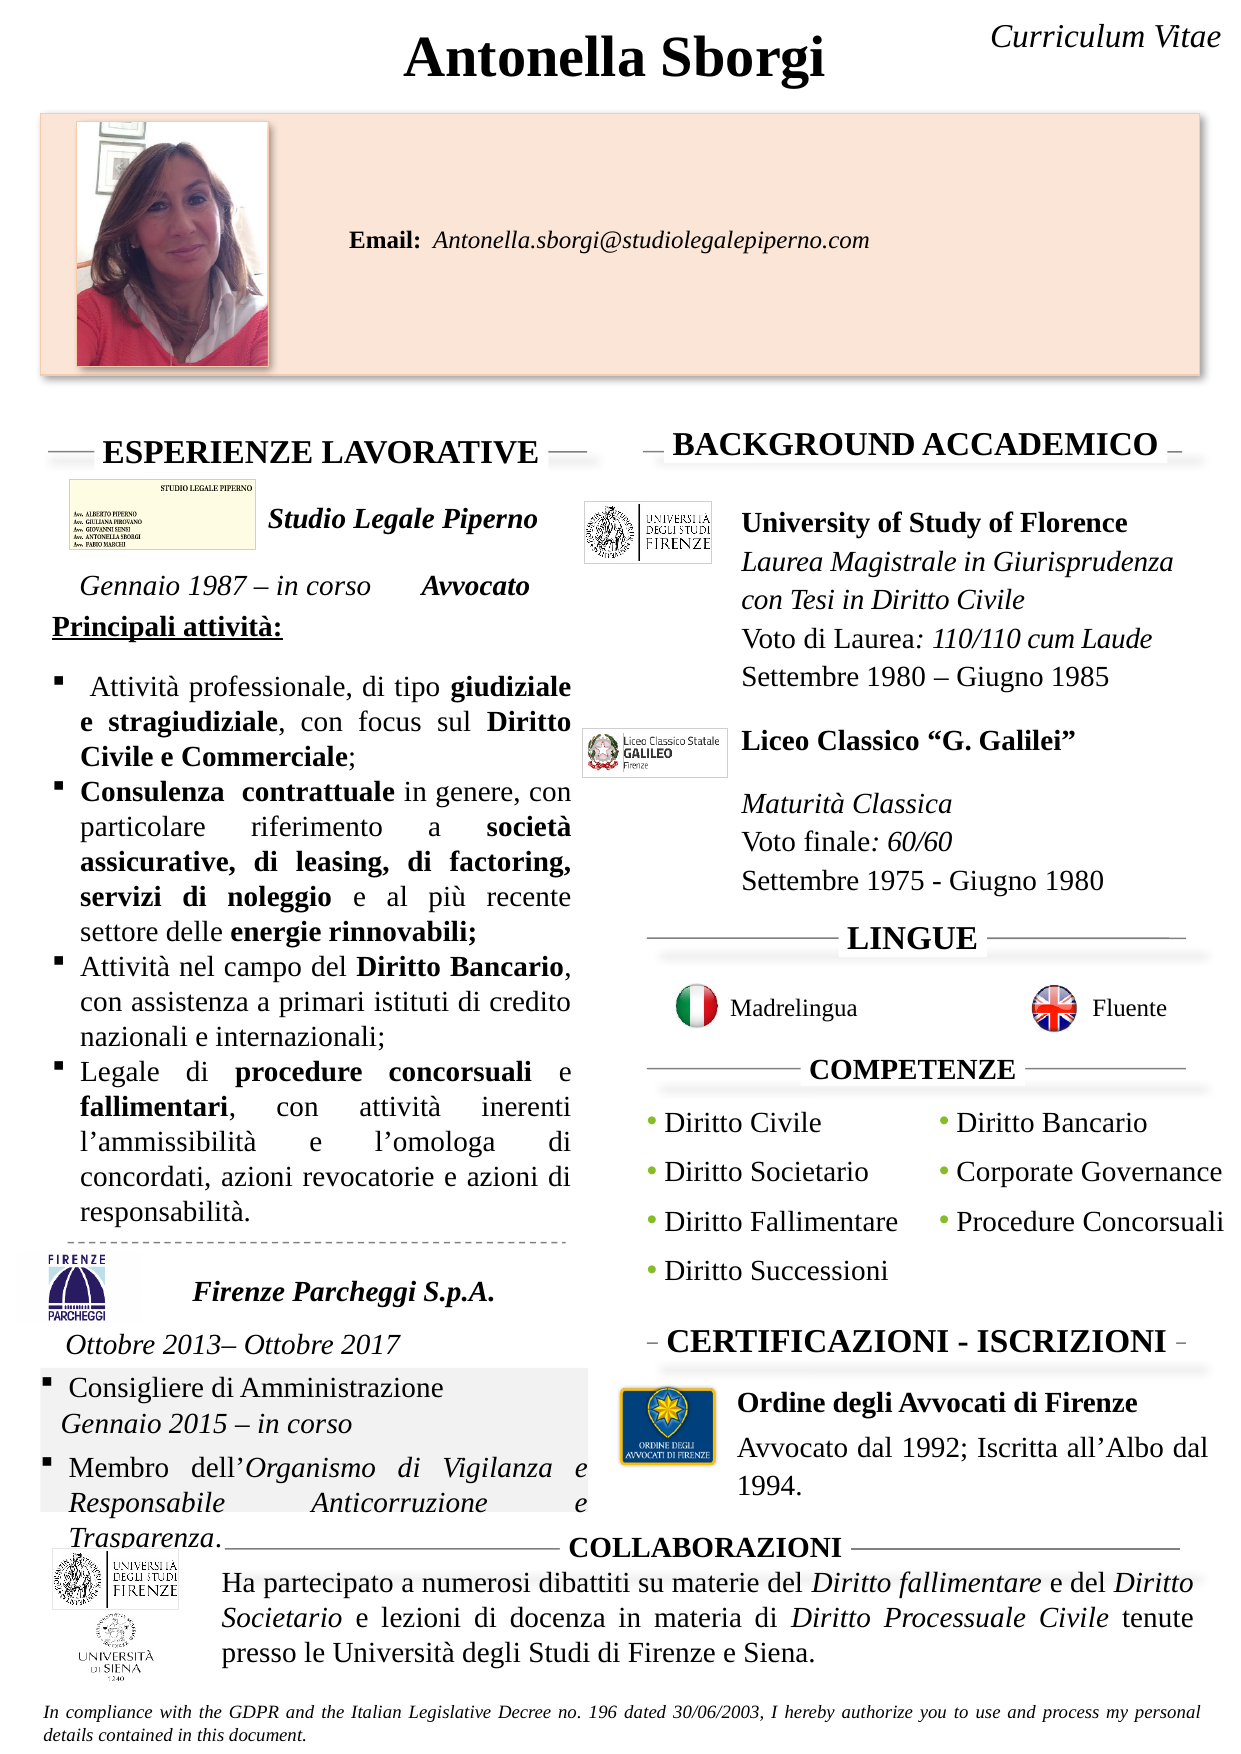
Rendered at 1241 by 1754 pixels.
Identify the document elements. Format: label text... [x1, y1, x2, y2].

text_box Gennaio 1987 – in corso [79, 566, 372, 602]
text_box [40, 113, 1200, 375]
text_box Firenze Parcheggi S.p.A. [192, 1271, 497, 1307]
text_box Principali attività: Attività professionale, di tipo giudiziale e stragiudiziale, con focus sul Diritto Civile e Commerciale; Consulenza contrattuale in genere, con particolare riferimento a società assicurative, di leasing, di factoring, servizi di noleggio e al più recente settore delle energie rinnovabili; Attività nel campo del Diritto Bancario, con assistenza a primari istituti di credito nazionali e internazionali; Legale di procedure concorsuali e fallimentari, con attività inerenti l’ammissibilità e l’omologa di concordati, azioni revocatorie e azioni di responsabilità. [52, 589, 572, 1227]
picture [69, 479, 255, 550]
text_box Email: Antonella.sborgi@studiolegalepiperno.com [301, 161, 1106, 323]
text_box ESPERIENZE LAVORATIVE [94, 433, 549, 472]
text_box Consigliere di Amministrazione Membro dell’Organismo di Vigilanza e Responsabile Anticorruzione e Trasparenza. [40, 1367, 589, 1512]
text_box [646, 918, 1186, 1035]
picture [584, 501, 711, 563]
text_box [646, 1321, 1209, 1501]
text_box BACKGROUND ACCADEMICO [664, 424, 1168, 463]
picture [51, 1548, 178, 1689]
picture [582, 728, 727, 777]
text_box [646, 1052, 1209, 1287]
text_box Antonella Sborgi [388, 15, 842, 97]
text_box Studio Legale Piperno [267, 499, 539, 535]
text_box Gennaio 2015 – in corso [60, 1404, 354, 1440]
text_box In compliance with the GDPR and the Italian Legislative Decree no. 196 dated 30/06/2003, I hereby authorize you to use and process my personal details contained in this document. [43, 1699, 1201, 1746]
text_box COLLABORAZIONI [559, 1530, 851, 1565]
text_box Avvocato [421, 566, 559, 602]
text_box Ottobre 2013– Ottobre 2017 [65, 1325, 401, 1361]
text_box Diritto Bancario Corporate Governance Procedure Concorsuali [1209, 1100, 1241, 1287]
text_box University of Study of Florence Laurea Magistrale in Giurisprudenza con Tesi in Diritto Civile Voto di Laurea: 110/110 cum Laude Settembre 1980 – Giugno 1985 Liceo Classico “G. Galilei” Maturità Classica Voto finale: 60/60 Settembre 1975 - Giugno 1980 [741, 500, 1214, 897]
picture [76, 121, 268, 367]
picture [16, 1252, 141, 1323]
text_box Curriculum Vitae [935, 13, 1222, 55]
picture [614, 1382, 720, 1469]
text_box Ha partecipato a numerosi dibattiti su materie del Diritto fallimentare e del Diritto Societario e lezioni di docenza in materia di Diritto Processuale Civile tenute presso le Università degli Studi di Firenze e Siena. [206, 1555, 1209, 1676]
